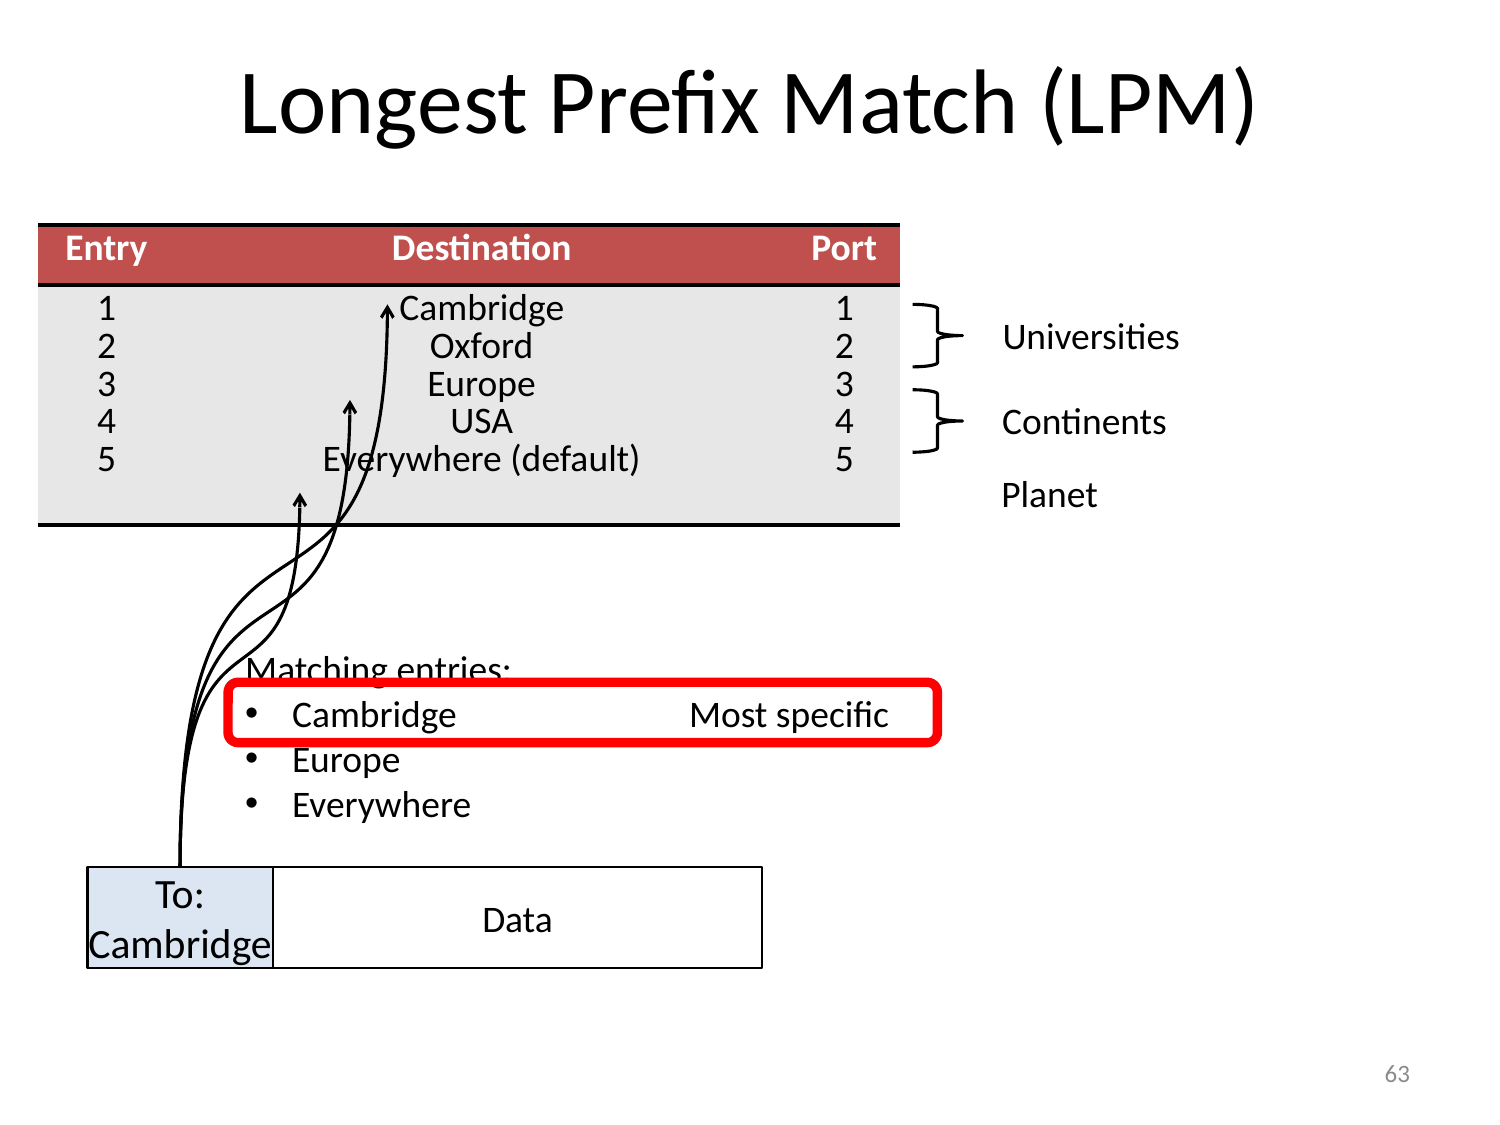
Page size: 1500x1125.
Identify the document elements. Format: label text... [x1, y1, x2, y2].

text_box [87, 866, 763, 968]
table_cell 1 2 3 4 5 [38, 287, 176, 523]
table_cell 1 2 3 4 5 [788, 287, 900, 523]
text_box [227, 681, 938, 744]
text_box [179, 304, 530, 868]
text_box [912, 389, 963, 453]
text_box [912, 304, 963, 367]
table_cell Cambridge Oxford Europe USA Everywhere (default) [176, 287, 788, 523]
text_box Continents [987, 389, 1182, 450]
table_header Destination [176, 227, 788, 283]
table_header Port [788, 227, 900, 283]
table_header Entry [38, 227, 176, 283]
text_box Universities [987, 304, 1196, 365]
slide_number 63 [1074, 1042, 1425, 1103]
text_box Planet [986, 462, 1113, 523]
title Longest Prefix Match (LPM) [75, 2, 1425, 191]
